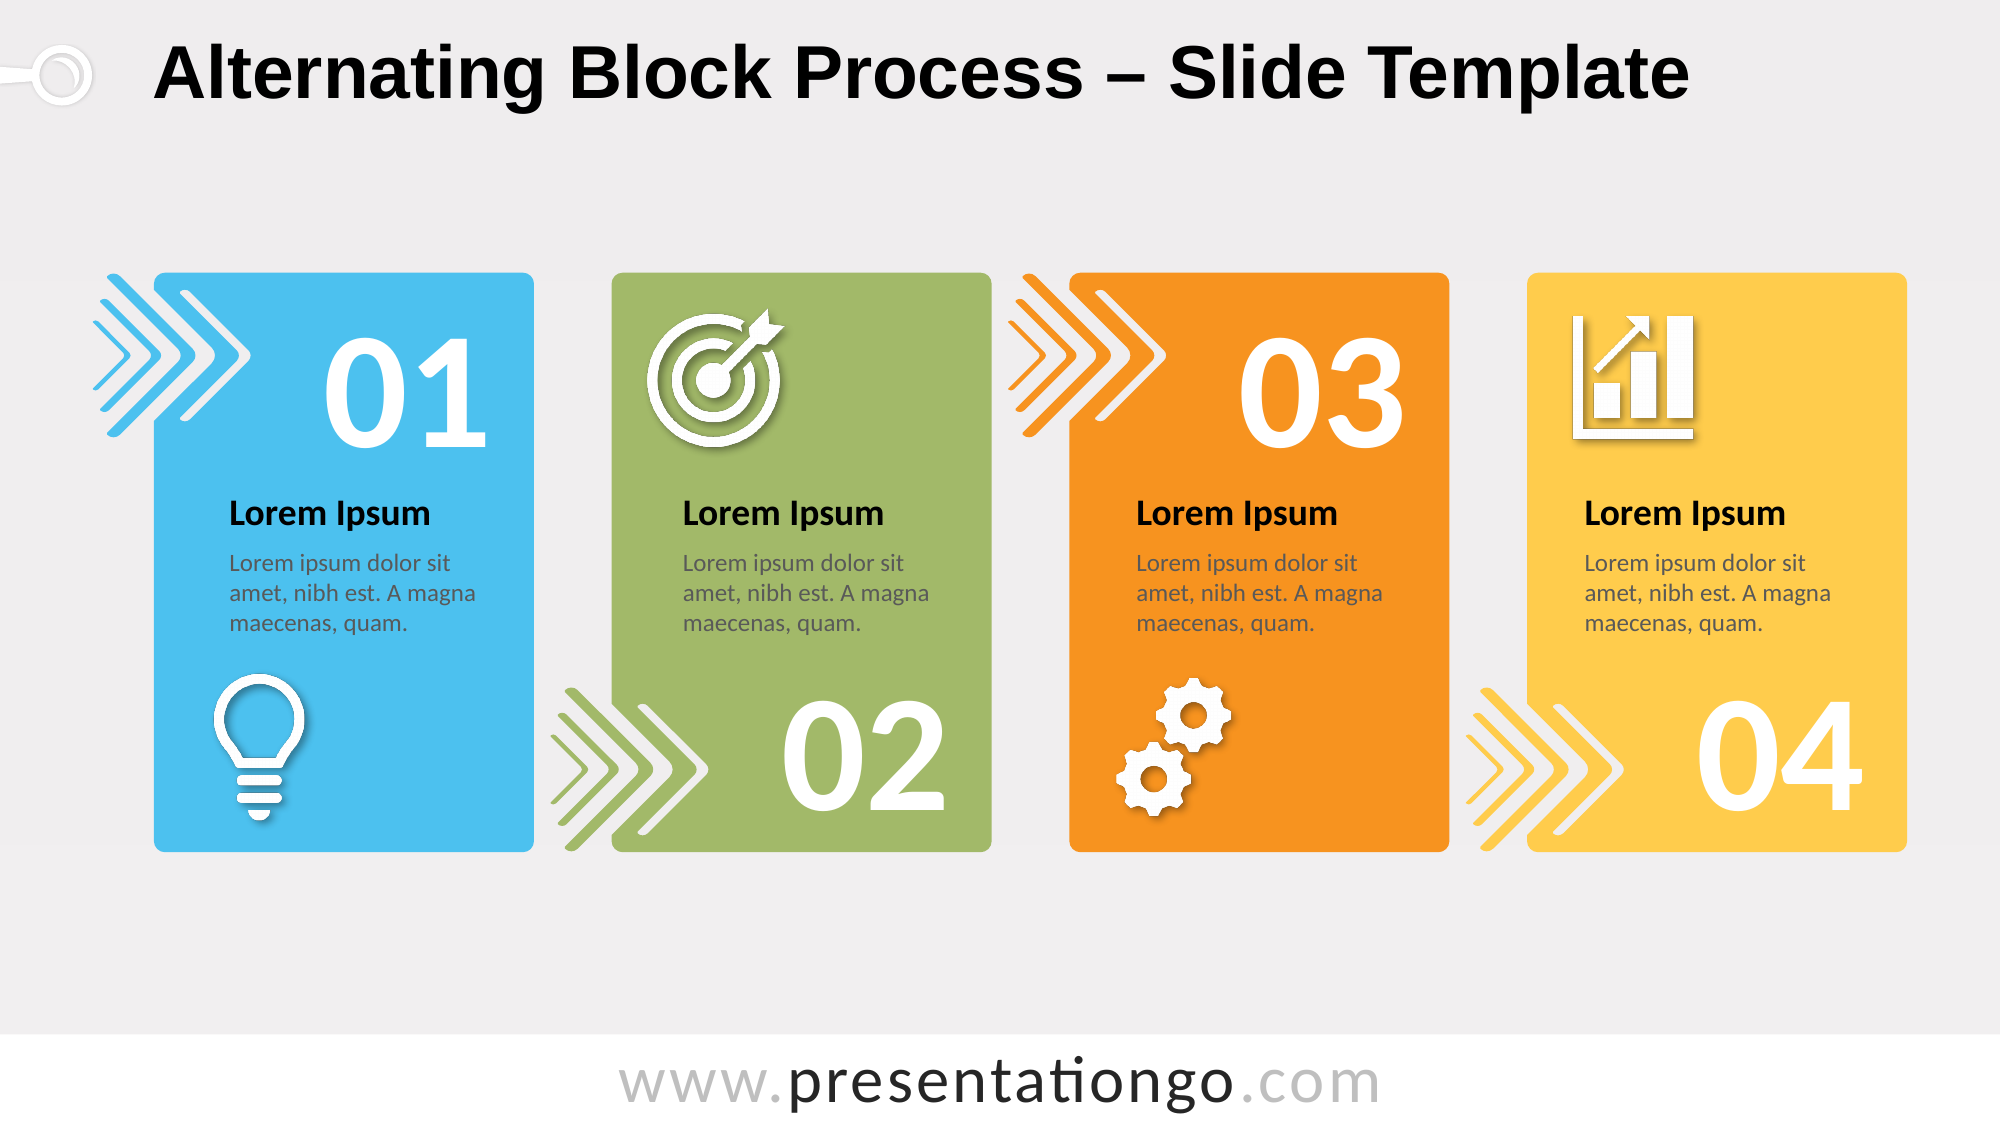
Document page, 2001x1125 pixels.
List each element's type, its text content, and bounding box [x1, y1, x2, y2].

text_box [1015, 298, 1077, 413]
text_box [1473, 712, 1535, 826]
text_box [550, 734, 589, 805]
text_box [1136, 479, 1390, 646]
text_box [682, 479, 936, 646]
text_box 03 [1223, 273, 1423, 489]
text_box 04 [1681, 636, 1881, 851]
picture [632, 293, 800, 462]
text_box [1584, 479, 1838, 646]
text_box 01 [308, 273, 508, 489]
text_box [1480, 687, 1569, 852]
text_box [100, 298, 162, 413]
text_box [153, 272, 534, 853]
picture [1548, 293, 1716, 462]
title Alternating Block Process – Slide Template [137, 26, 2000, 148]
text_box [229, 479, 483, 646]
text_box [1008, 320, 1047, 391]
text_box [611, 272, 992, 853]
text_box [564, 687, 654, 852]
text_box [1069, 272, 1450, 853]
text_box 02 [766, 636, 965, 851]
text_box [107, 273, 196, 438]
picture [1089, 663, 1258, 831]
text_box [1465, 734, 1504, 805]
text_box [1022, 273, 1111, 438]
text_box [557, 712, 619, 826]
text_box [1527, 272, 1908, 853]
text_box [92, 320, 131, 391]
picture [175, 663, 343, 831]
